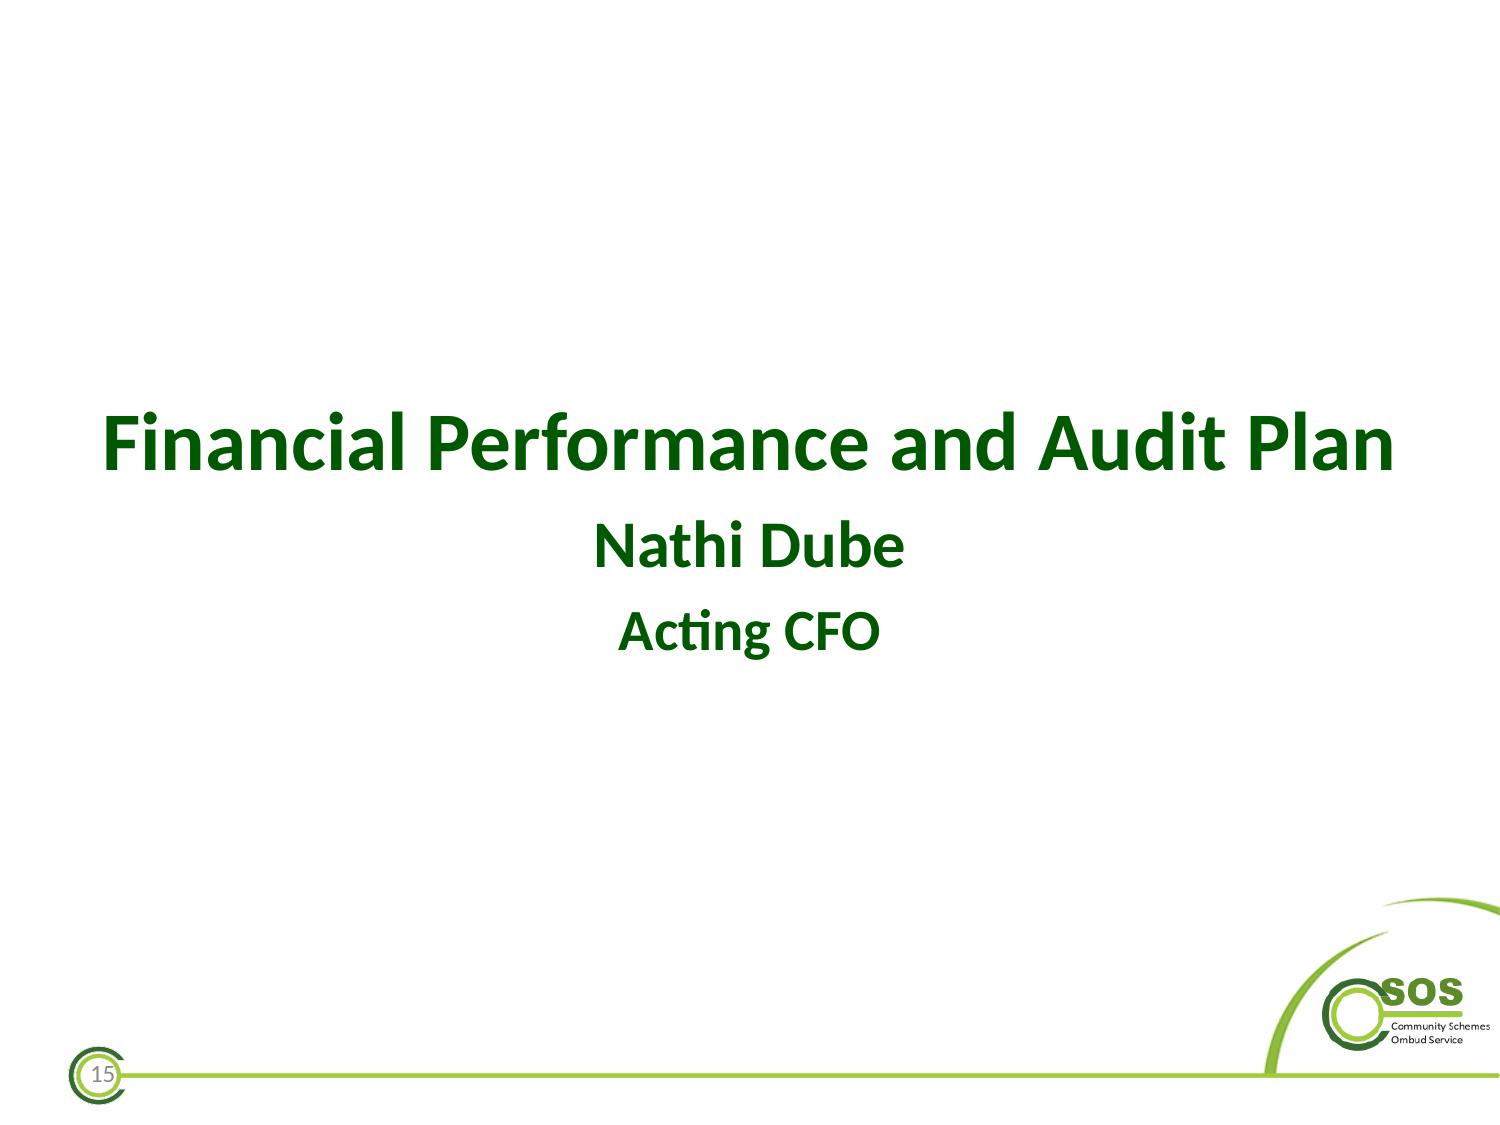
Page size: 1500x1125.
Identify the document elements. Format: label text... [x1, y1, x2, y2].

text_box Financial Performance and Audit Plan Nathi Dube Acting CFO [74, 379, 1425, 725]
slide_number 15 [75, 1042, 425, 1103]
picture [66, 892, 1500, 1107]
